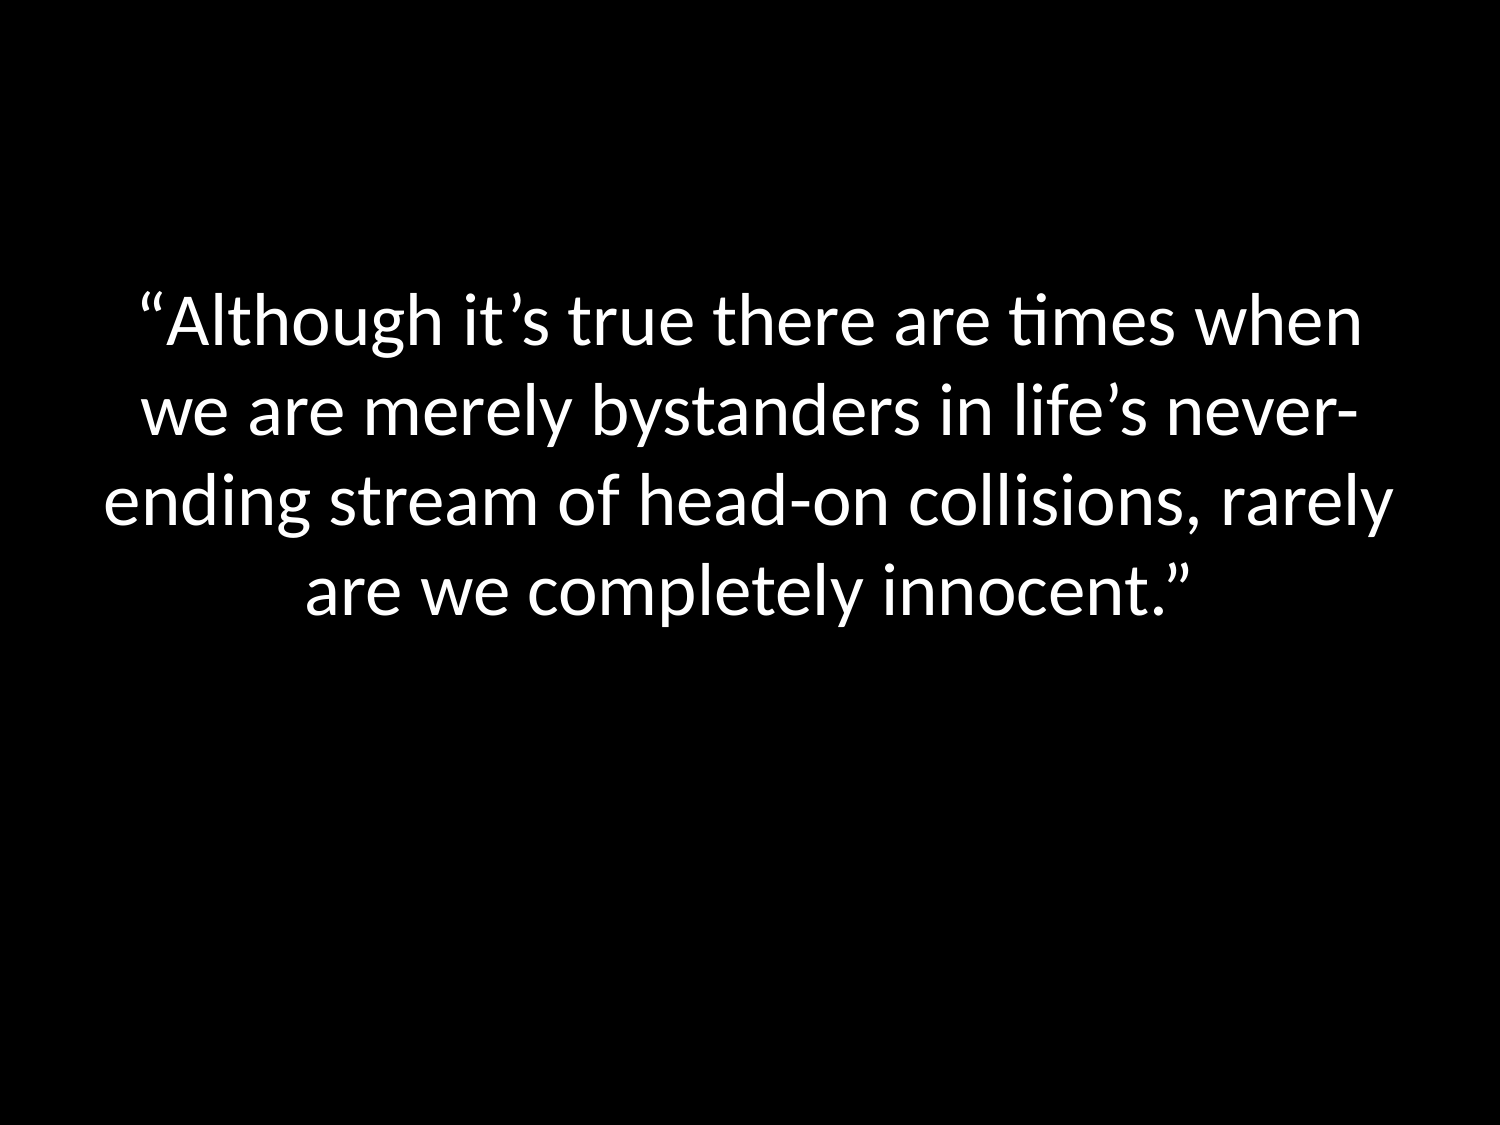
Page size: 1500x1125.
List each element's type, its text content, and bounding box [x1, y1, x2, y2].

list “Although it’s true there are times when we are merely bystanders in life’s never-ending stream of head-on collisions, rarely are we completely innocent.” [75, 262, 1425, 1005]
